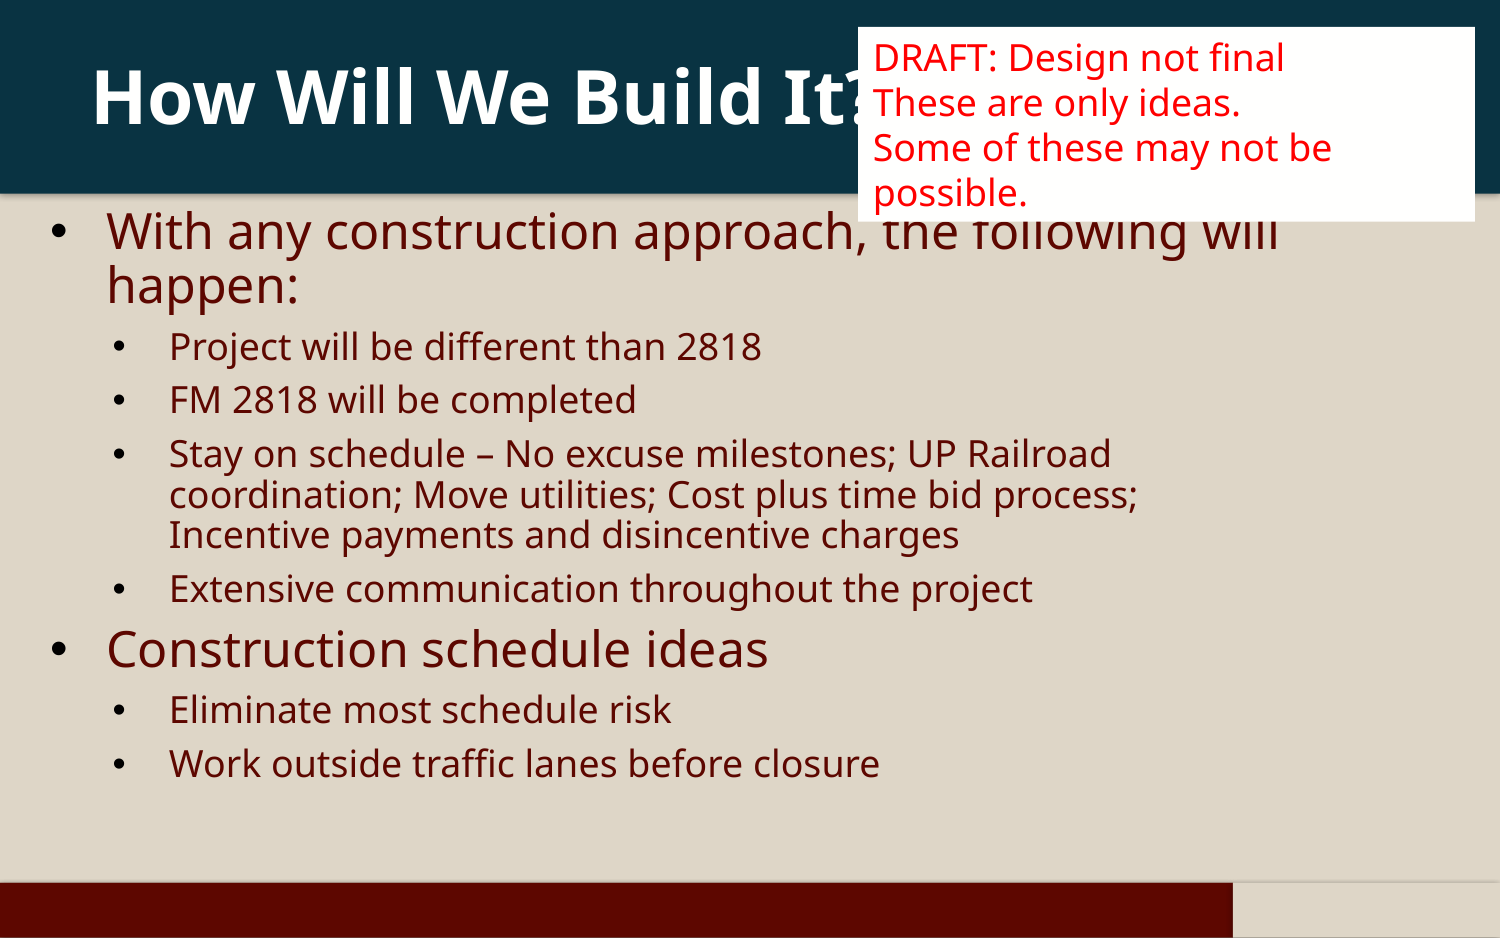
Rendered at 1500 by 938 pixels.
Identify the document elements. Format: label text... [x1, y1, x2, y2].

list With any construction approach, the following will happen: Project will be different than 2818 FM 2818 will be completed Stay on schedule – No excuse milestones; UP Railroad coordination; Move utilities; Cost plus time bid process; Incentive payments and disincentive charges Extensive communication throughout the project Construction schedule ideas Eliminate most schedule risk Work outside traffic lanes before closure [35, 199, 1323, 871]
title How Will We Build It? [75, 37, 858, 152]
text_box DRAFT: Design not final These are only ideas. Some of these may not be possible. [858, 26, 1475, 222]
